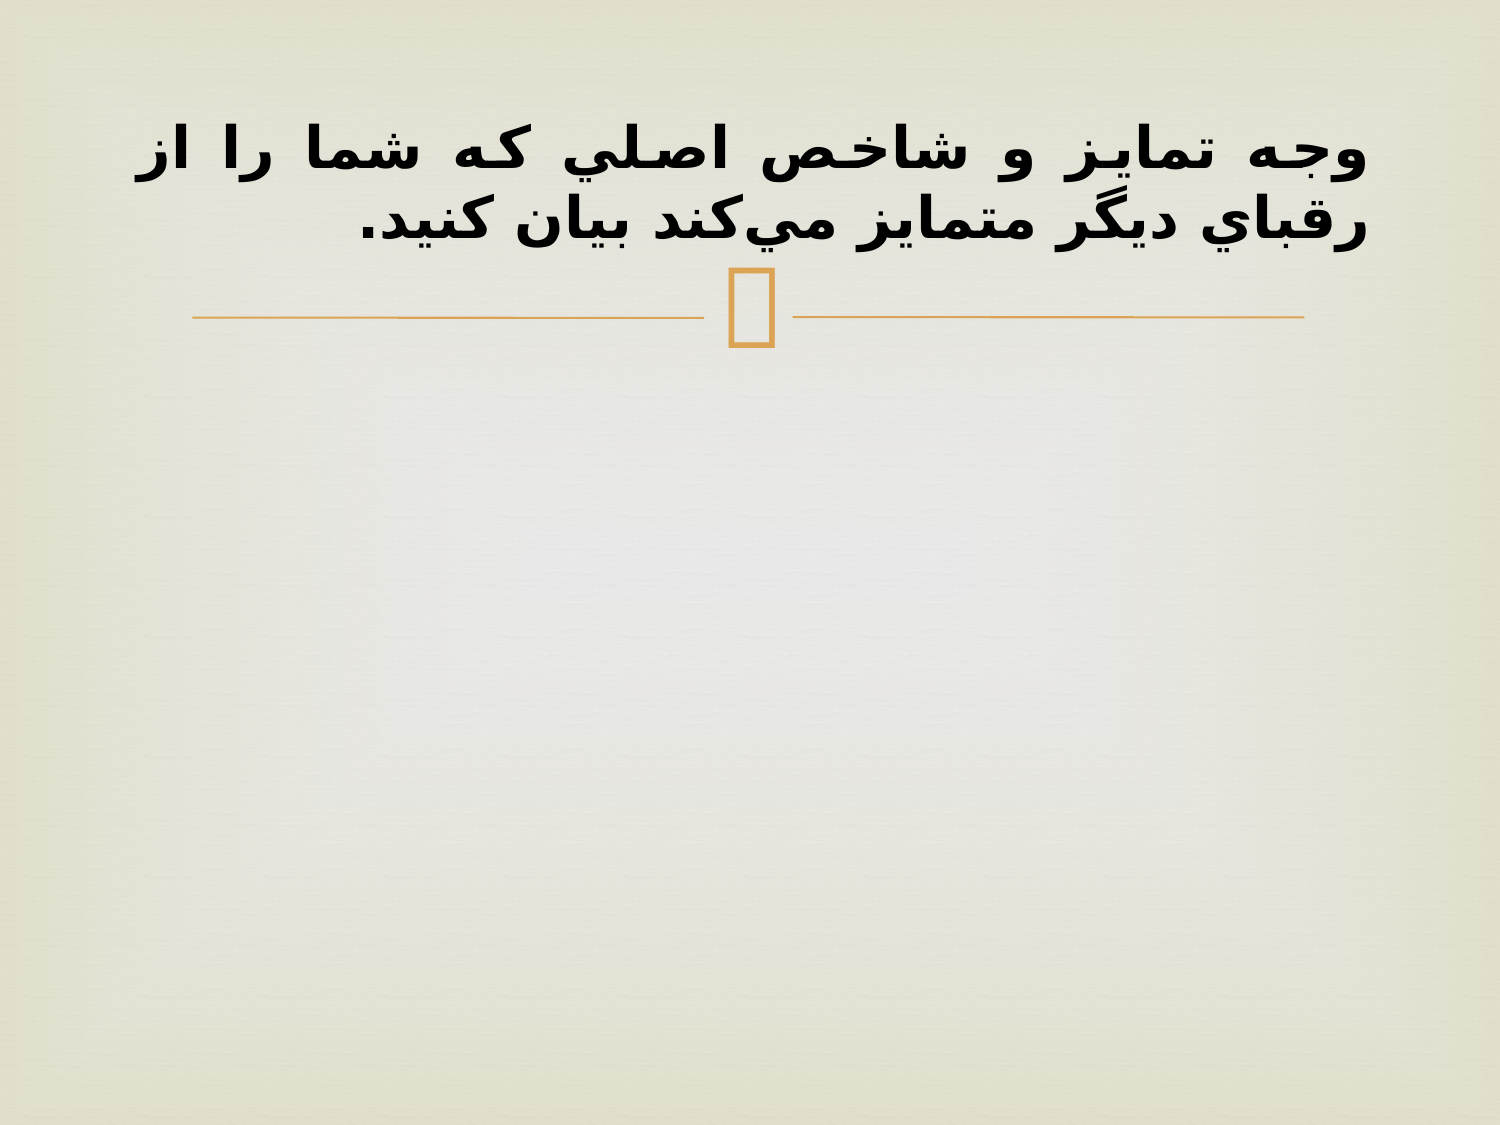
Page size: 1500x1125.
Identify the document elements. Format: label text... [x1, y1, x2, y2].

title وجه تمايز و شاخص اصلي كه شما را از رقباي ديگر متمايز مي‌کند بیان کنید. [112, 93, 1386, 267]
